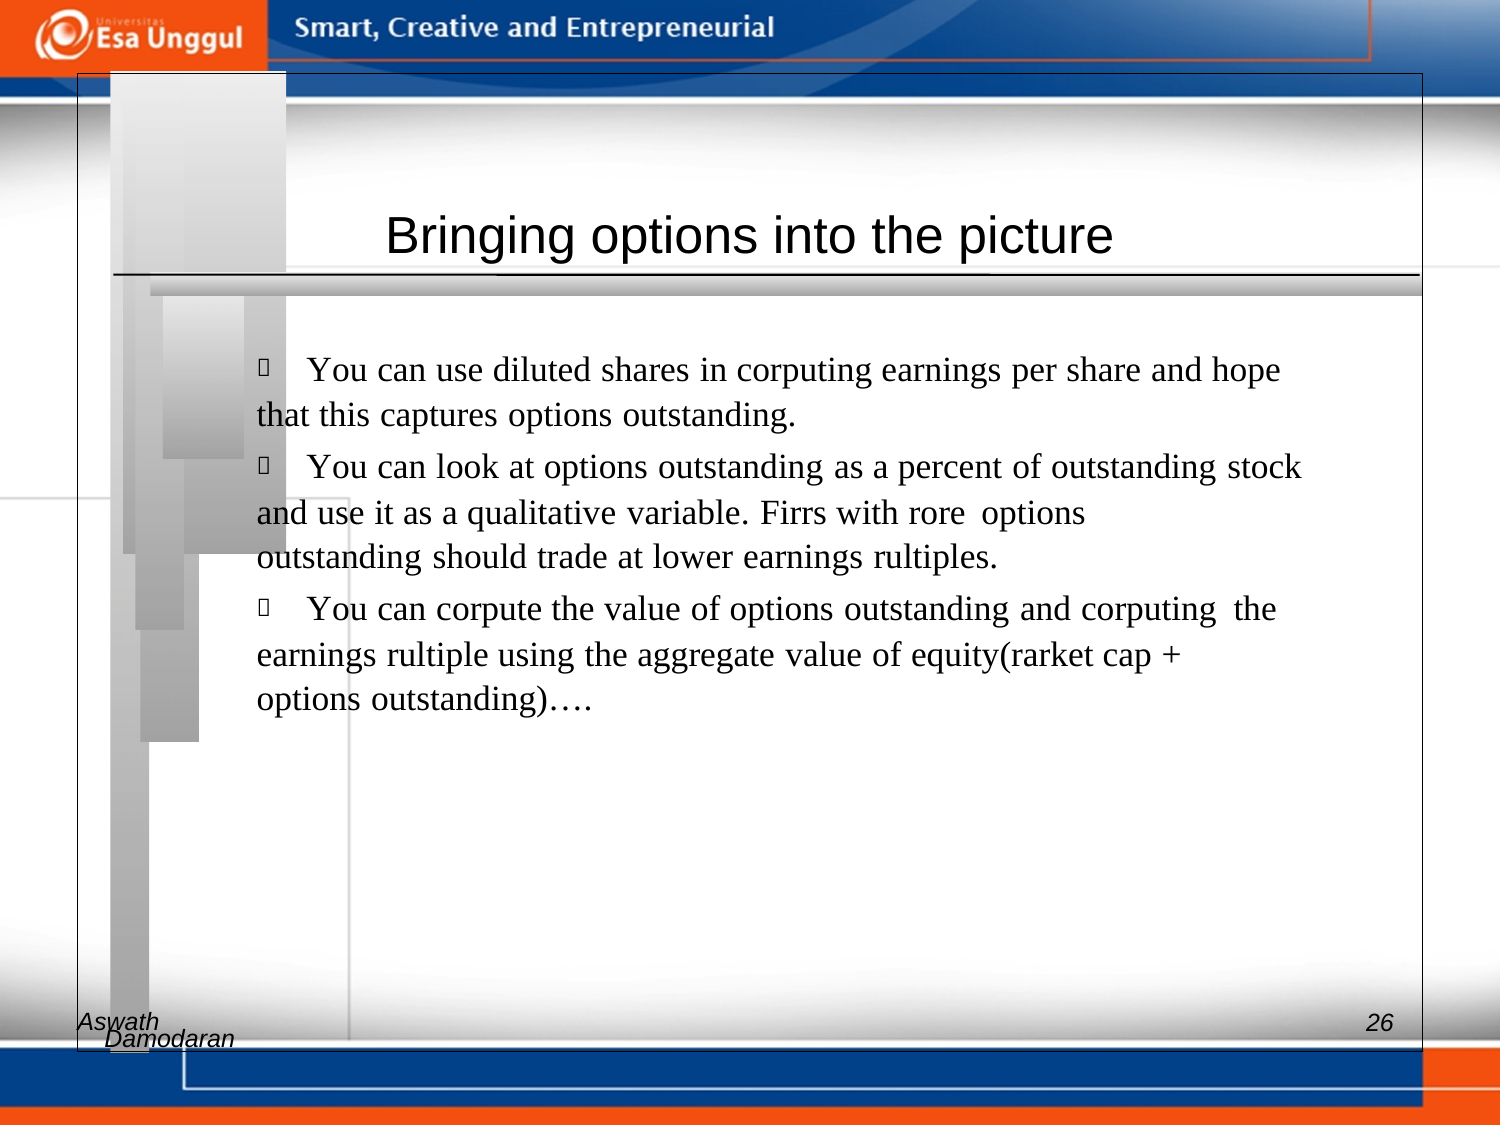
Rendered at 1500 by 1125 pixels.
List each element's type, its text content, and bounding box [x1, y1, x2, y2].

picture [0, 0, 1500, 1125]
text_box Bringing options into the picture  You can use diluted shares in corputing earnings per share and hope that this captures options outstanding.  You can look at options outstanding as a percent of outstanding stock and use it as a qualitative variable. Firrs with rore options outstanding should trade at lower earnings rultiples.  You can corpute the value of options outstanding and corputing the earnings rultiple using the aggregate value of equity(rarket cap + options outstanding)…. Aswath [77, 73, 1423, 1052]
